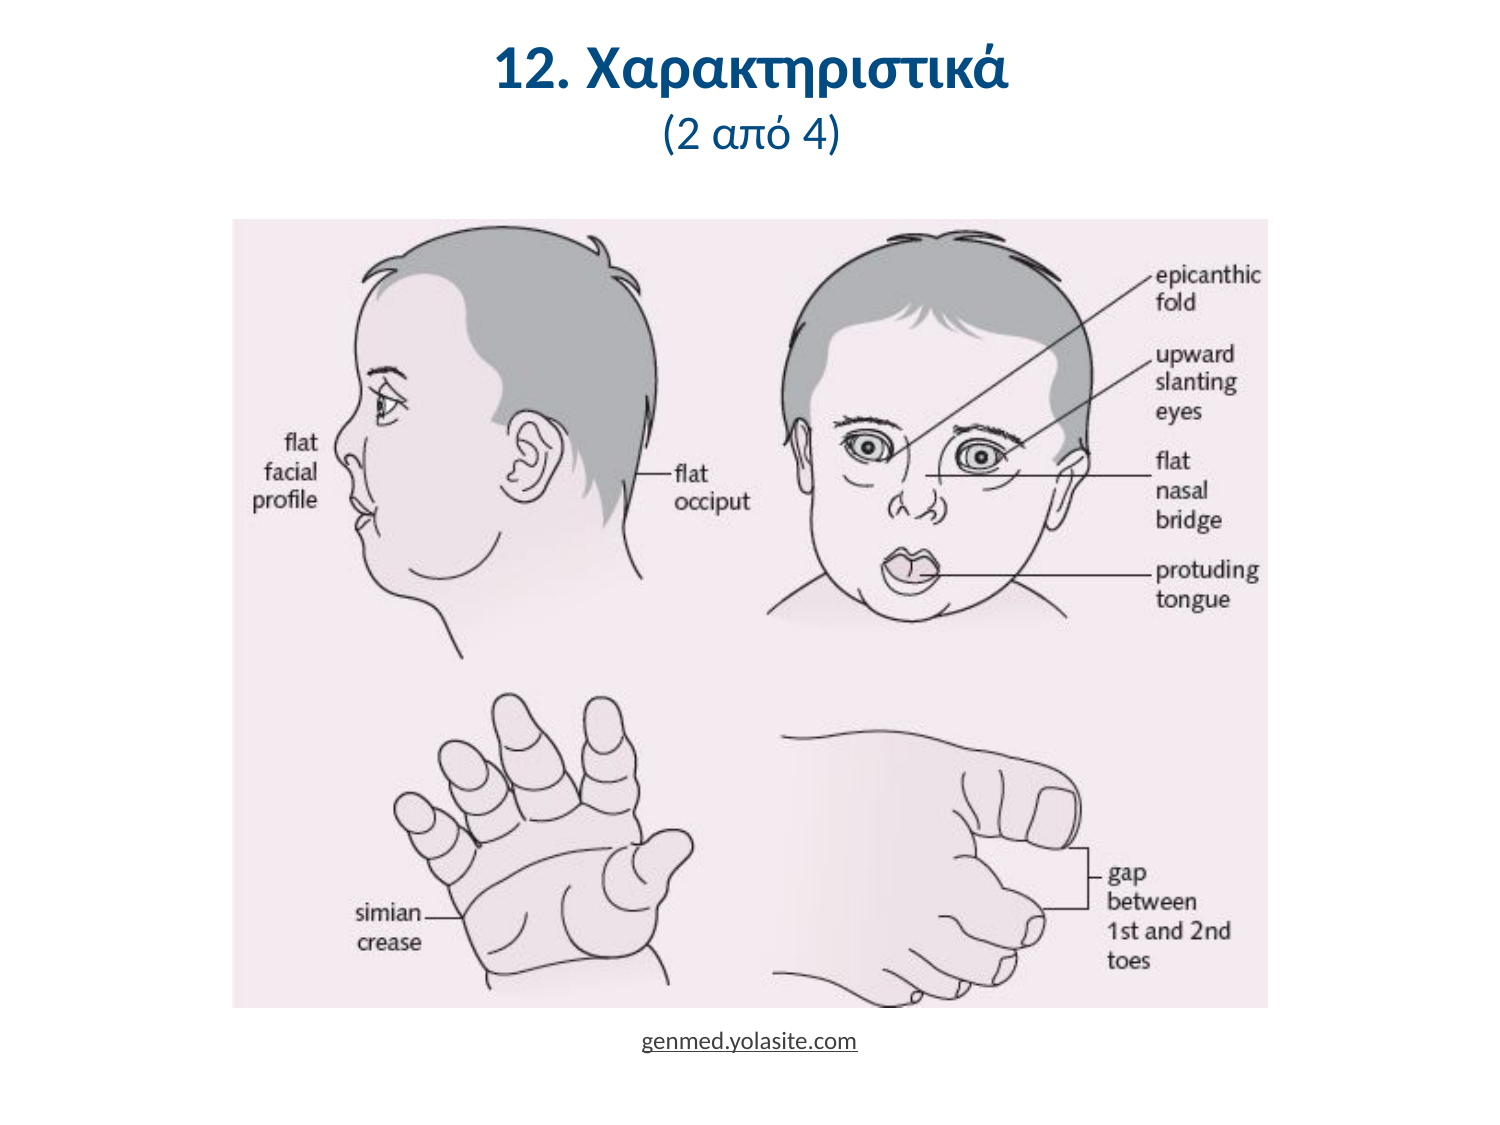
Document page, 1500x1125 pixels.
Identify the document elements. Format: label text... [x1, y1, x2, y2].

picture [231, 219, 1269, 1008]
title 12. Χαρακτηριστικά (2 από 4) [76, 19, 1427, 169]
text_box genmed.yolasite.com [626, 1016, 873, 1062]
